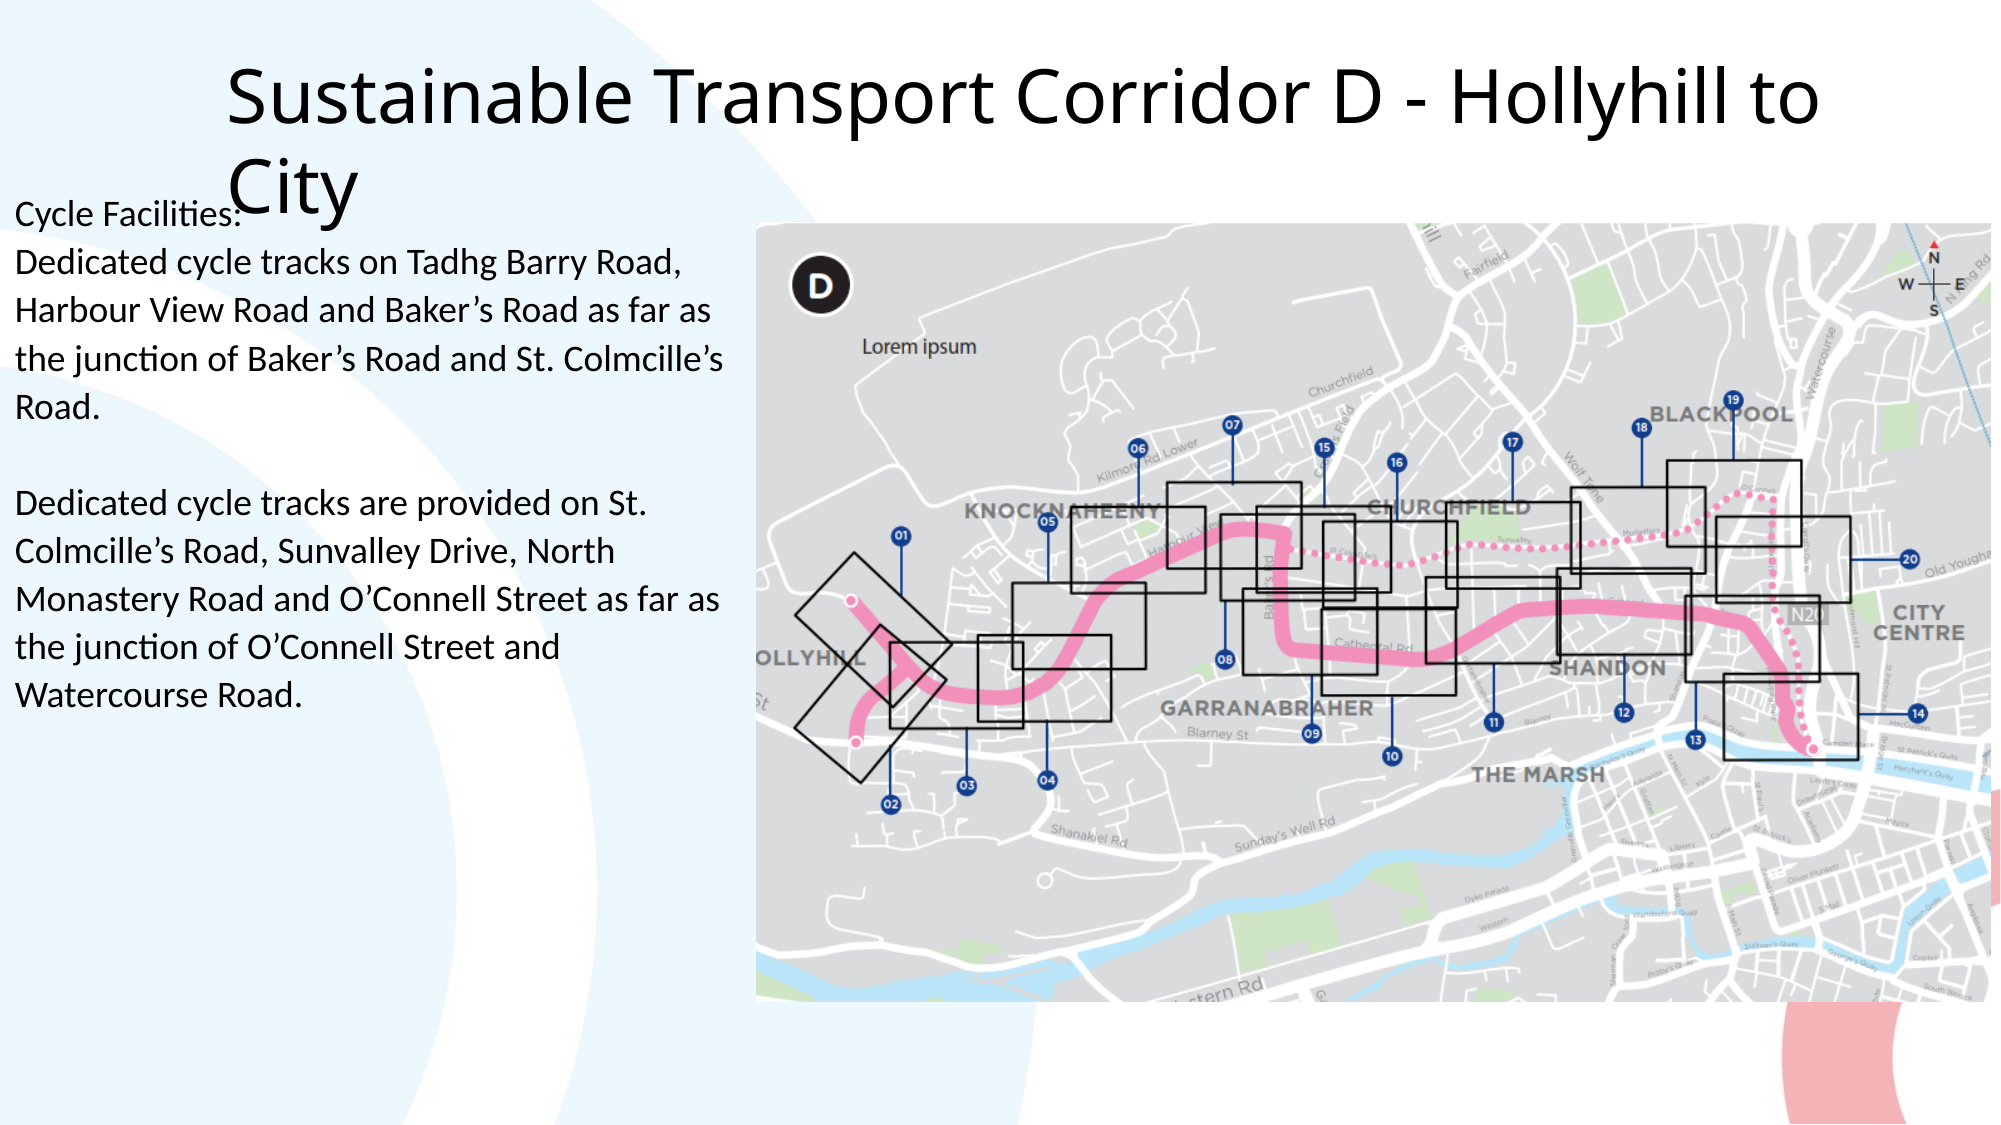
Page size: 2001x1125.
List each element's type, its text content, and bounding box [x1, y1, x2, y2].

picture [756, 222, 2001, 1124]
text_box Cycle Facilities: Dedicated cycle tracks on Tadhg Barry Road, Harbour View Road and Baker’s Road as far as the junction of Baker’s Road and St. Colmcille’s Road. Dedicated cycle tracks are provided on St. Colmcille’s Road, Sunvalley Drive, North Monastery Road and O’Connell Street as far as the junction of O’Connell Street and Watercourse Road. [0, 133, 746, 771]
text_box Sustainable Transport Corridor D - Hollyhill to City [212, 41, 1859, 236]
